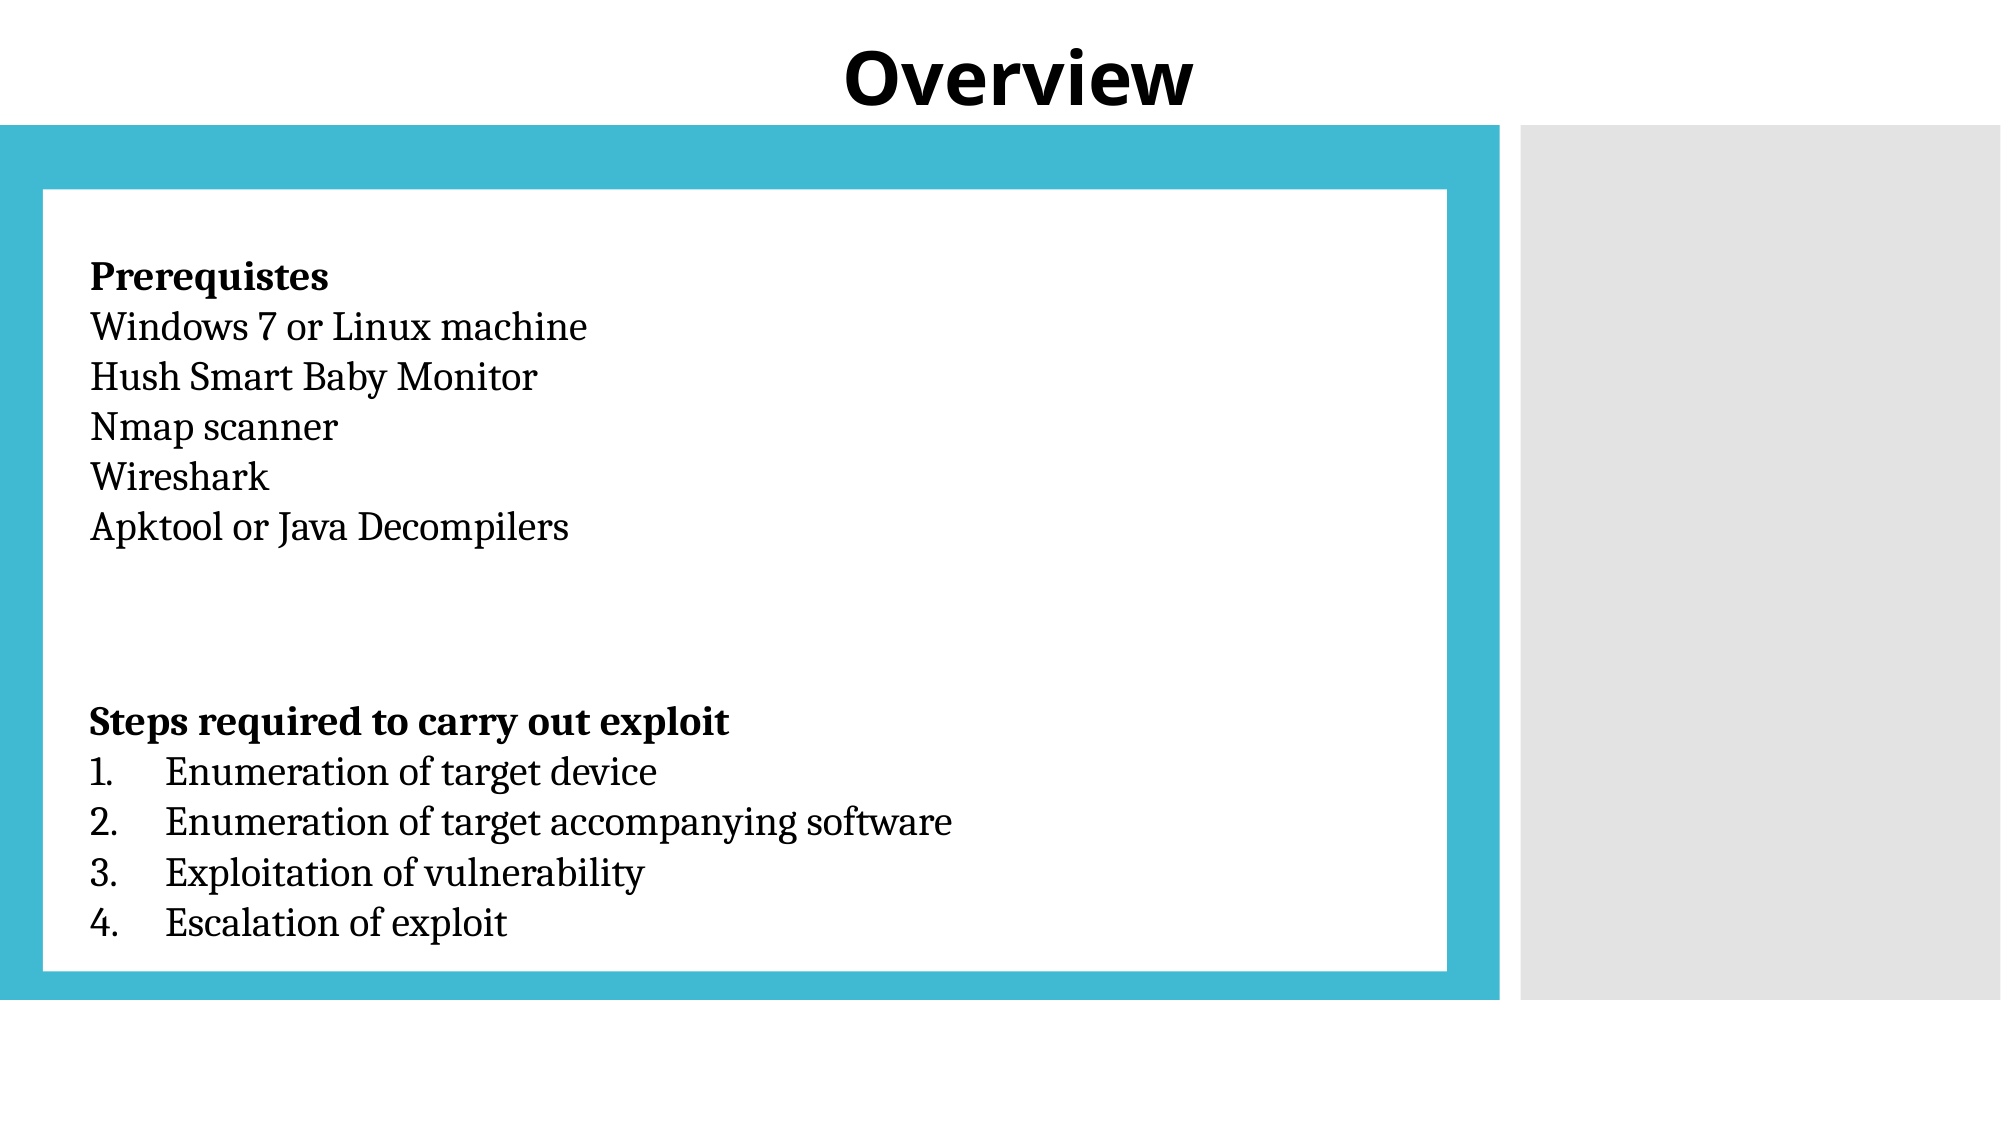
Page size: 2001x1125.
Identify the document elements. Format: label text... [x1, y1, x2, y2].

text_box Overview [196, 23, 1842, 128]
text_box Prerequistes Windows 7 or Linux machine Hush Smart Baby Monitor Nmap scanner Wireshark Apktool or Java Decompilers Steps required to carry out exploit Enumeration of target device Enumeration of target accompanying software Exploitation of vulnerability Escalation of exploit [75, 191, 1477, 952]
text_box [42, 189, 1447, 972]
